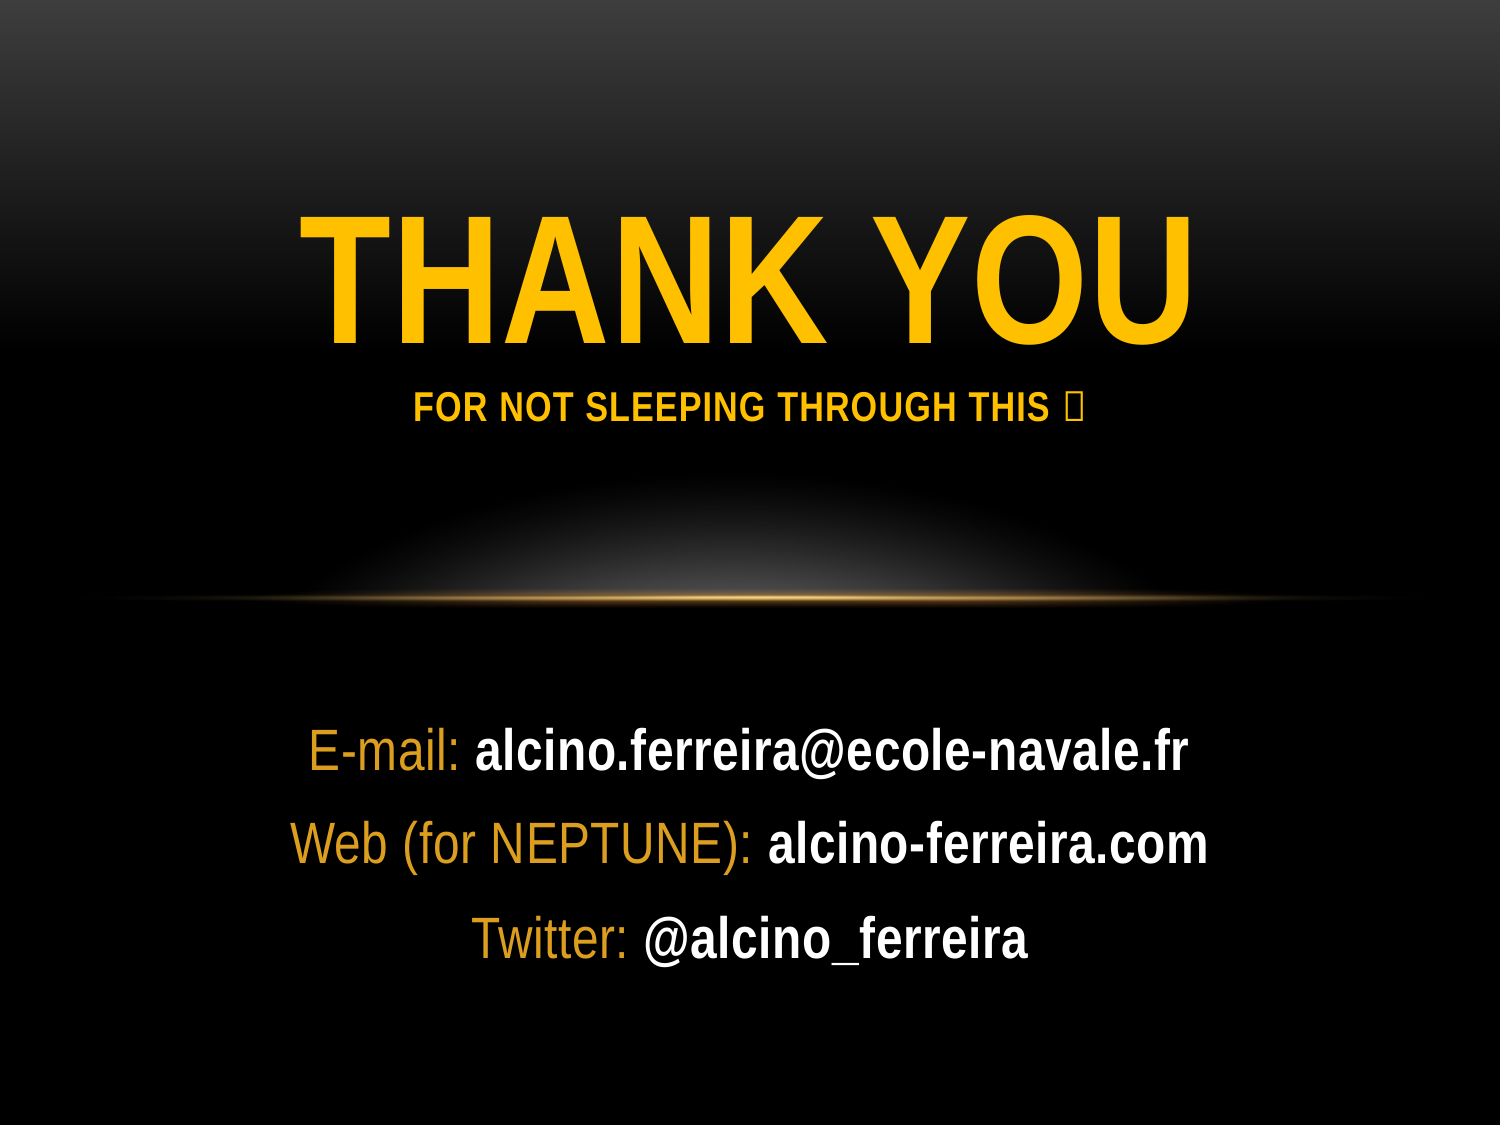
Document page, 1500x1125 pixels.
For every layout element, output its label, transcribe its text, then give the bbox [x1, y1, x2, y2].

subtitle E-mail: alcino.ferreira@ecole-navale.fr Web (for NEPTUNE): alcino-ferreira.com Twitter: @alcino_ferreira [167, 704, 1333, 1047]
title THANK YOU for not sleeping through this  [112, 125, 1388, 438]
picture [0, 0, 1500, 750]
